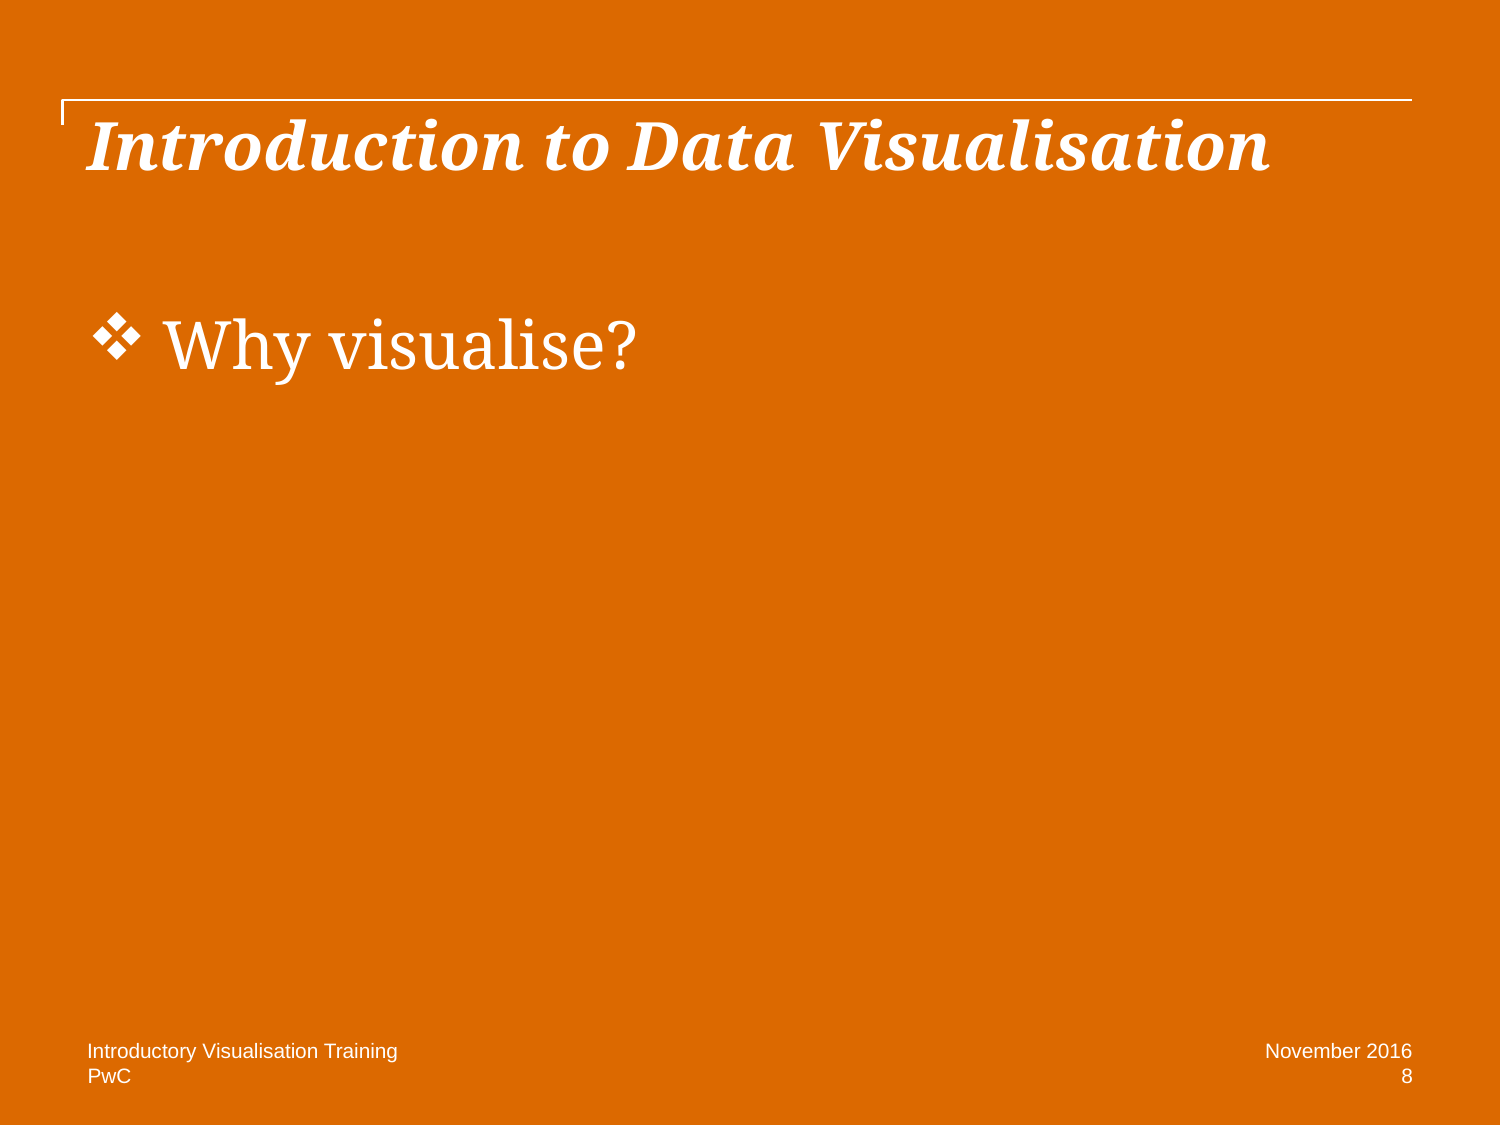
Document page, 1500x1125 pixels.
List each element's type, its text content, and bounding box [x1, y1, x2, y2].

footer Introductory Visualisation Training [86, 1037, 950, 1063]
title Introduction to Data Visualisation [87, 112, 1413, 288]
subtitle Why visualise? [87, 312, 1413, 538]
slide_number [1162, 1037, 1413, 1063]
slide_number 8 [1162, 1063, 1413, 1088]
